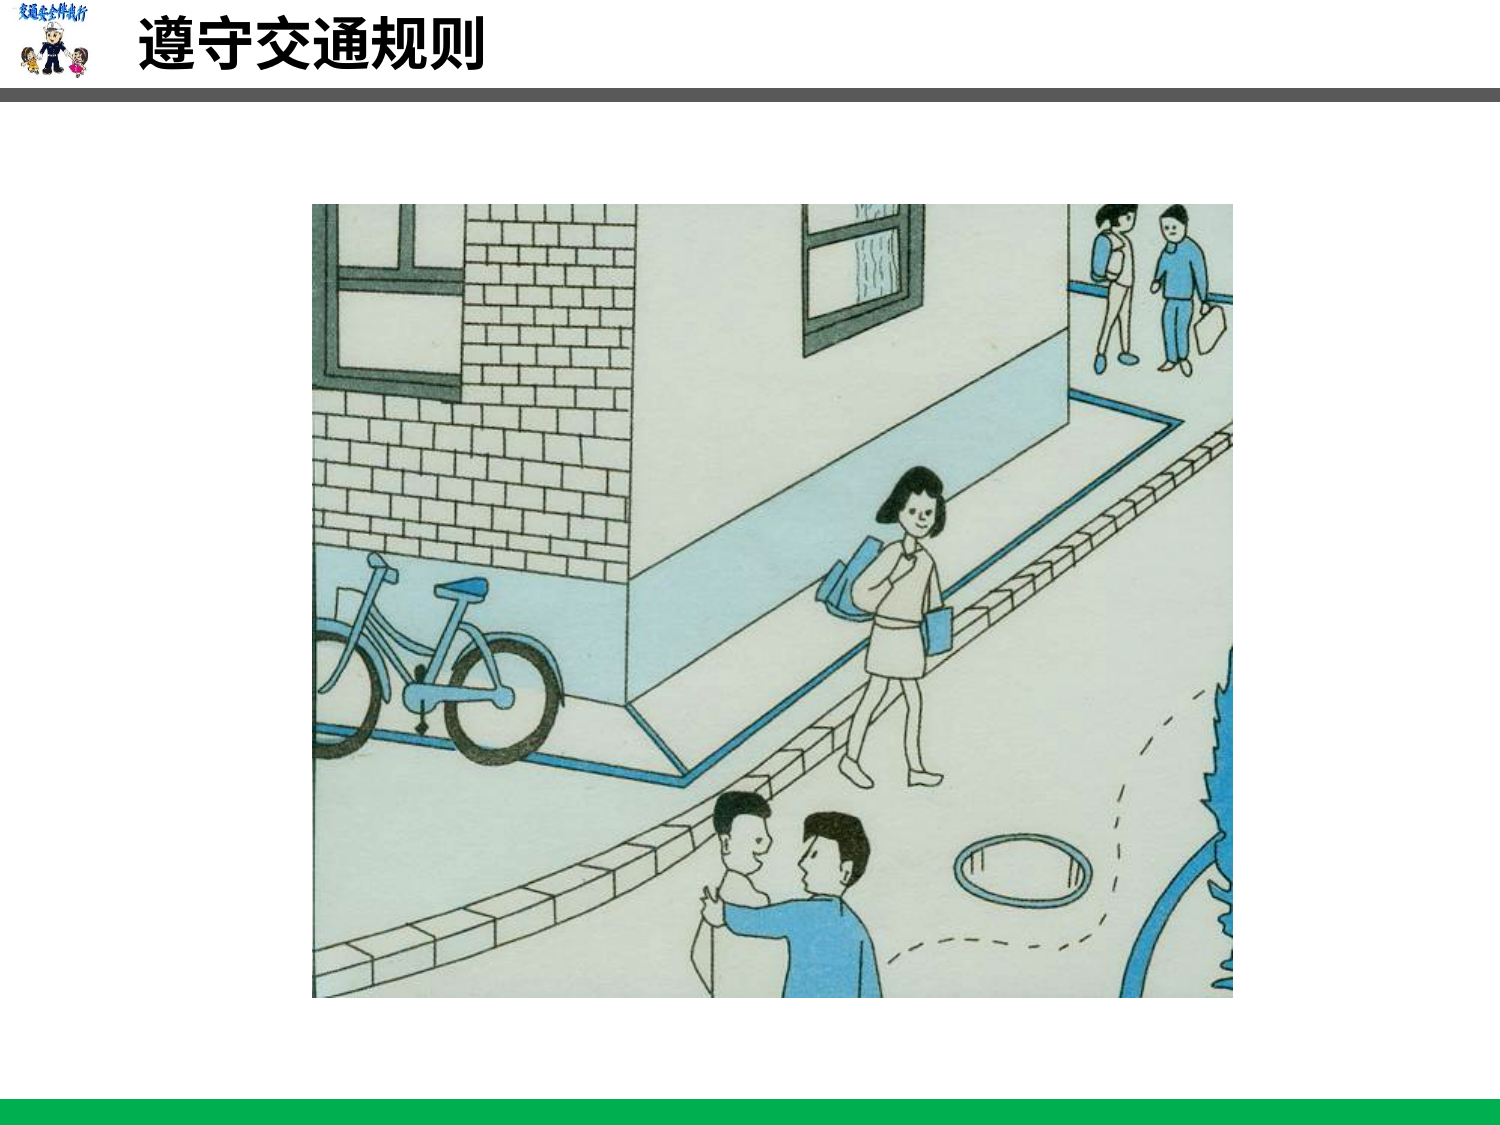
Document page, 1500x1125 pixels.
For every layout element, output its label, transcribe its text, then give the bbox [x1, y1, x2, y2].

text_box 遵守交通规则 [123, 0, 503, 85]
picture [0, 0, 105, 79]
picture [312, 204, 1233, 998]
